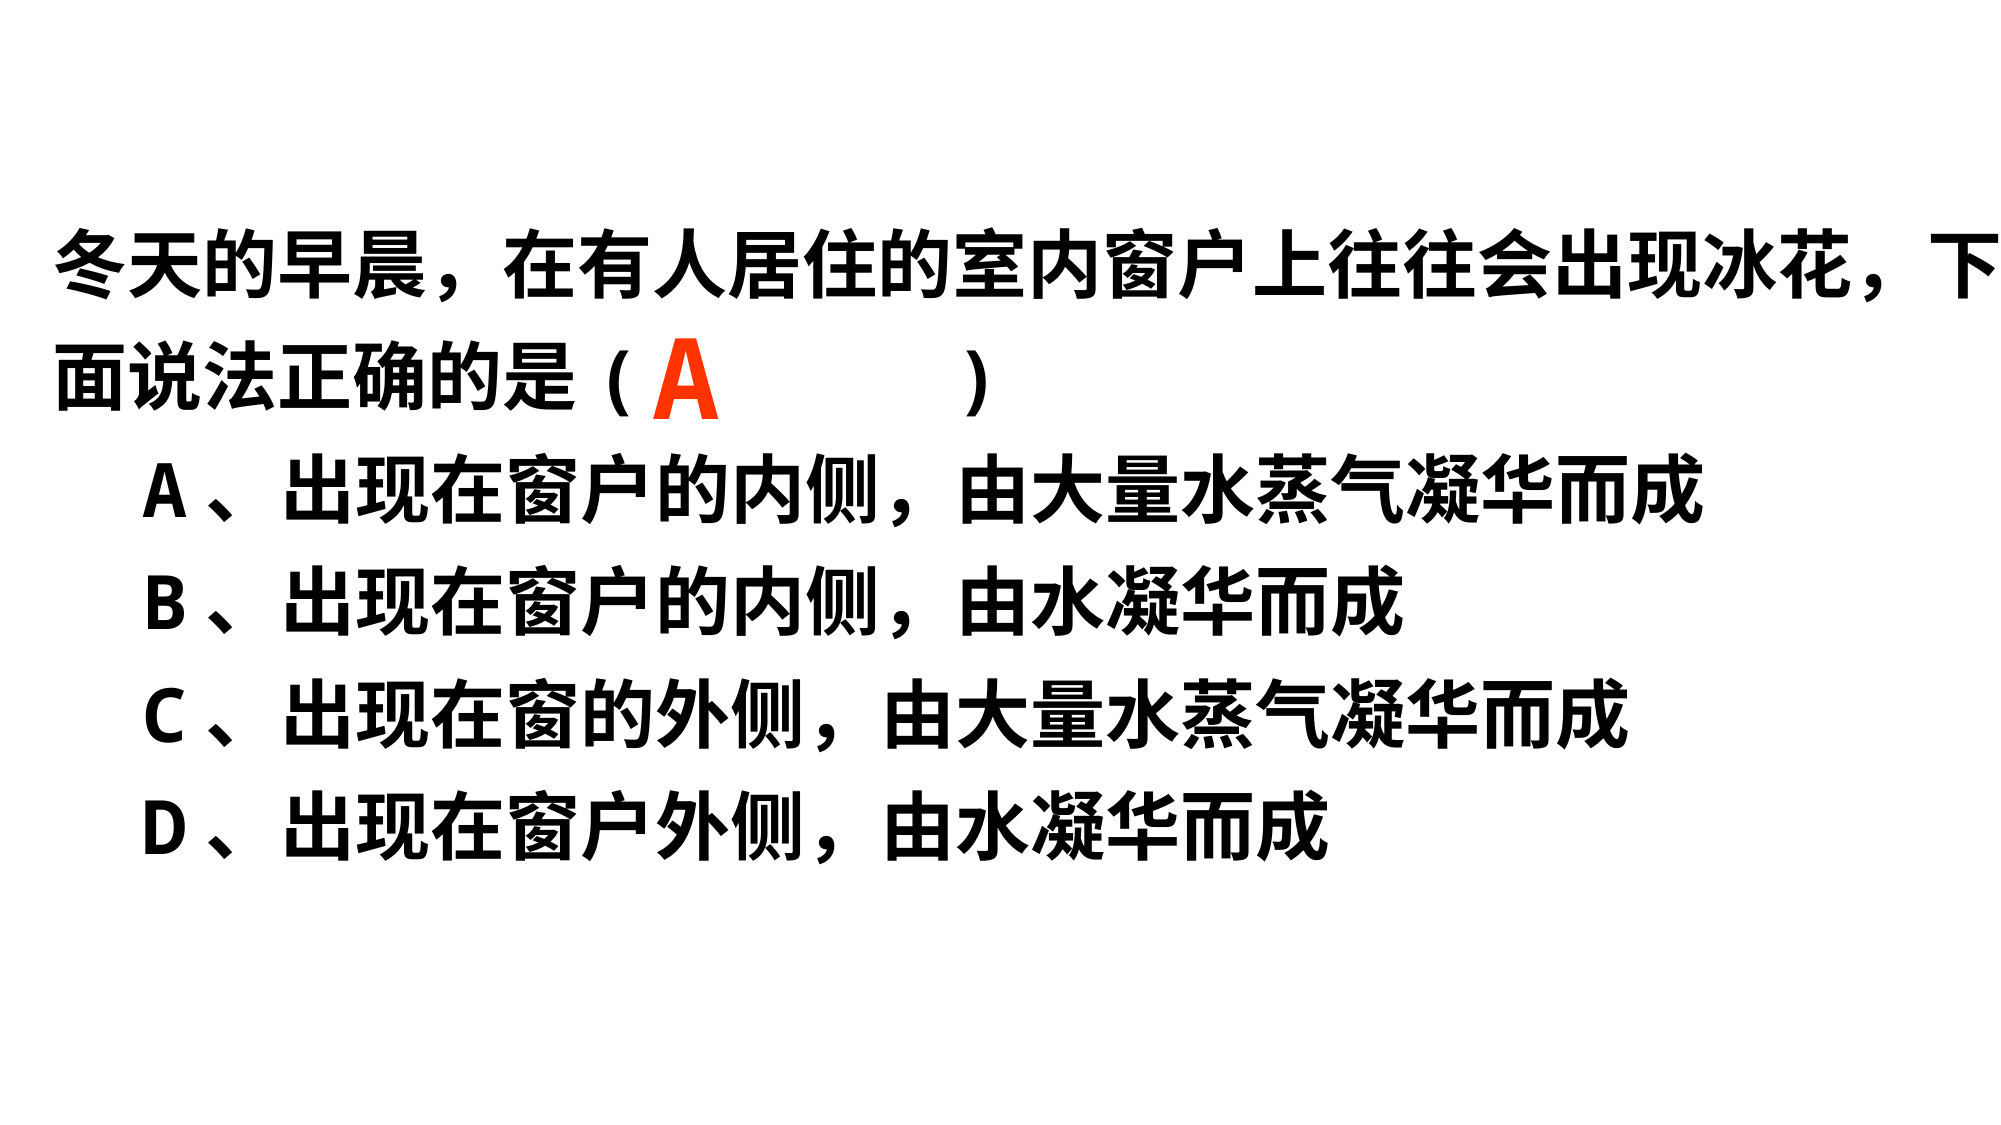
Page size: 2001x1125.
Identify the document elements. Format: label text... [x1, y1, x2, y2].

text_box A [637, 299, 763, 450]
text_box 冬天的早晨，在有人居住的室内窗户上往往会出现冰花，下面说法正确的是( ) A、出现在窗户的内侧，由大量水蒸气凝华而成 B、出现在窗户的内侧，由水凝华而成 C、出现在窗的外侧，由大量水蒸气凝华而成 D、出现在窗户外侧，由水凝华而成 [37, 187, 2000, 1100]
